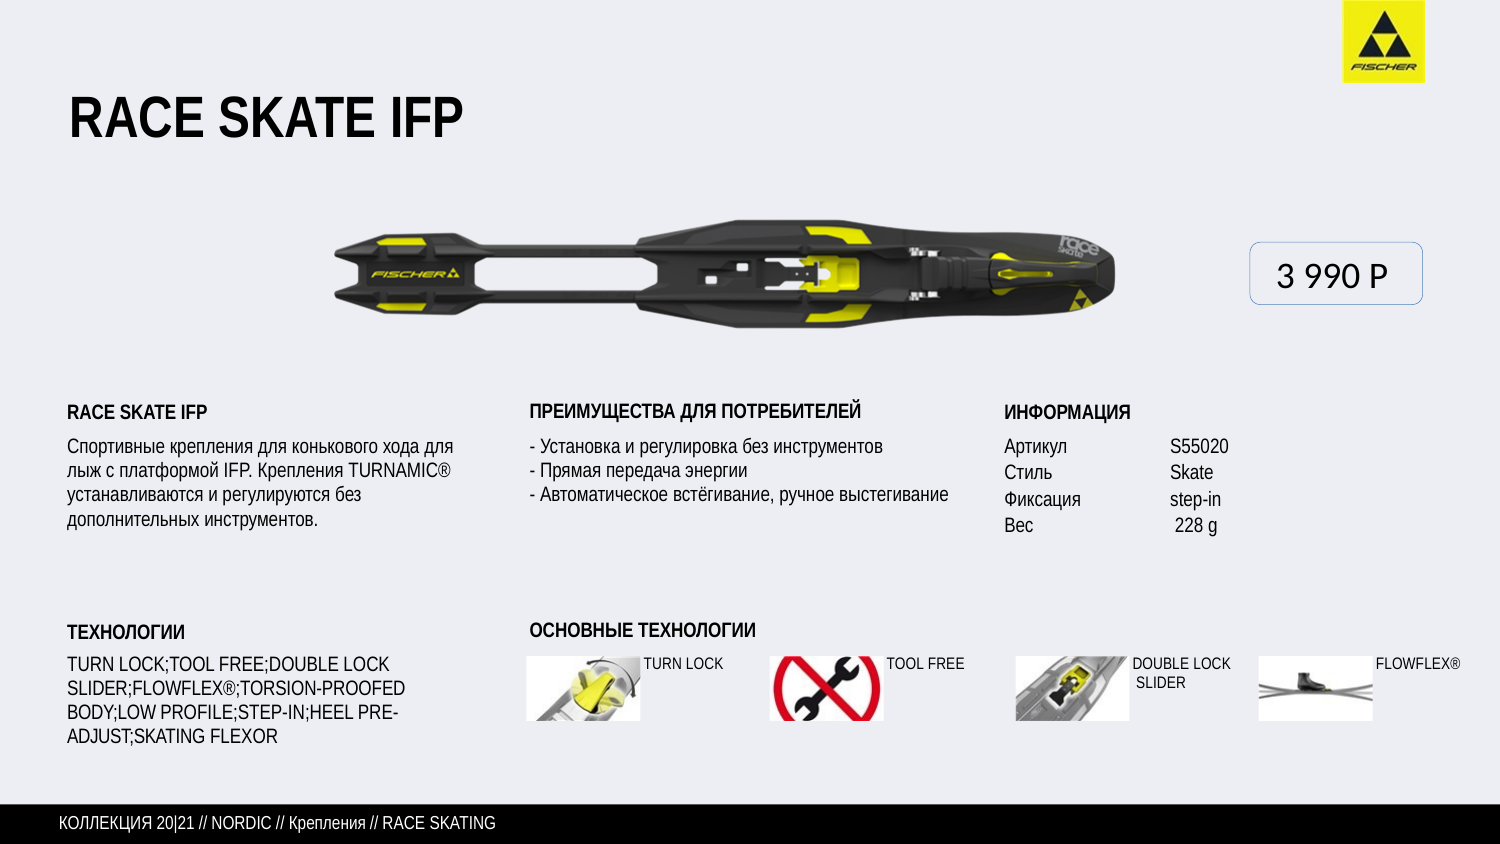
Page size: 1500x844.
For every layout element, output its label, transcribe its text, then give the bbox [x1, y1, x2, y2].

text_box TOOL FREE [884, 650, 967, 673]
text_box [1258, 656, 1373, 721]
text_box RACE SKATE IFP Спортивные крепления для конькового хода для лыж с платформой IFP. Крепления TURNAMIC® устанавливаются и регулируются без дополнительных инструментов. ТЕХНОЛОГИИ TURN LOCK;TOOL FREE;DOUBLE LOCK SLIDER;FLOWFLEX®;TORSION-PROOFED BODY;LOW PROFILE;STEP-IN;HEEL PRE- ADJUST;SKATING FLEXOR [64, 386, 461, 748]
text_box ИНФОРМАЦИЯ Артикул Стиль Фиксация Вес [1002, 386, 1137, 537]
text_box [1015, 656, 1130, 721]
text_box 3 990 P [1247, 240, 1425, 307]
text_box DOUBLE LOCK SLIDER [1130, 650, 1232, 692]
text_box [0, 804, 1500, 844]
text_box [231, 167, 1218, 380]
title RACE SKATE IFP [68, 76, 471, 220]
picture [1342, 0, 1425, 83]
text_box ОСНОВНЫЕ ТЕХНОЛОГИИ TURN LOCK [527, 600, 766, 673]
text_box КОЛЛЕКЦИЯ 20|21 // NORDIC // Крепления // RACE SKATING [56, 809, 588, 833]
text_box [526, 656, 641, 721]
text_box ПРЕИМУЩЕСТВА ДЛЯ ПОТРЕБИТЕЛЕЙ - Установка и регулировка без инструментов - Прямая передача энергии - Автоматическое встёгивание, ручное выстегивание [527, 386, 967, 506]
text_box FLOWFLEX® [1373, 650, 1462, 673]
text_box S55020 Skate step-in 228 g [1168, 428, 1232, 537]
text_box [769, 656, 884, 721]
